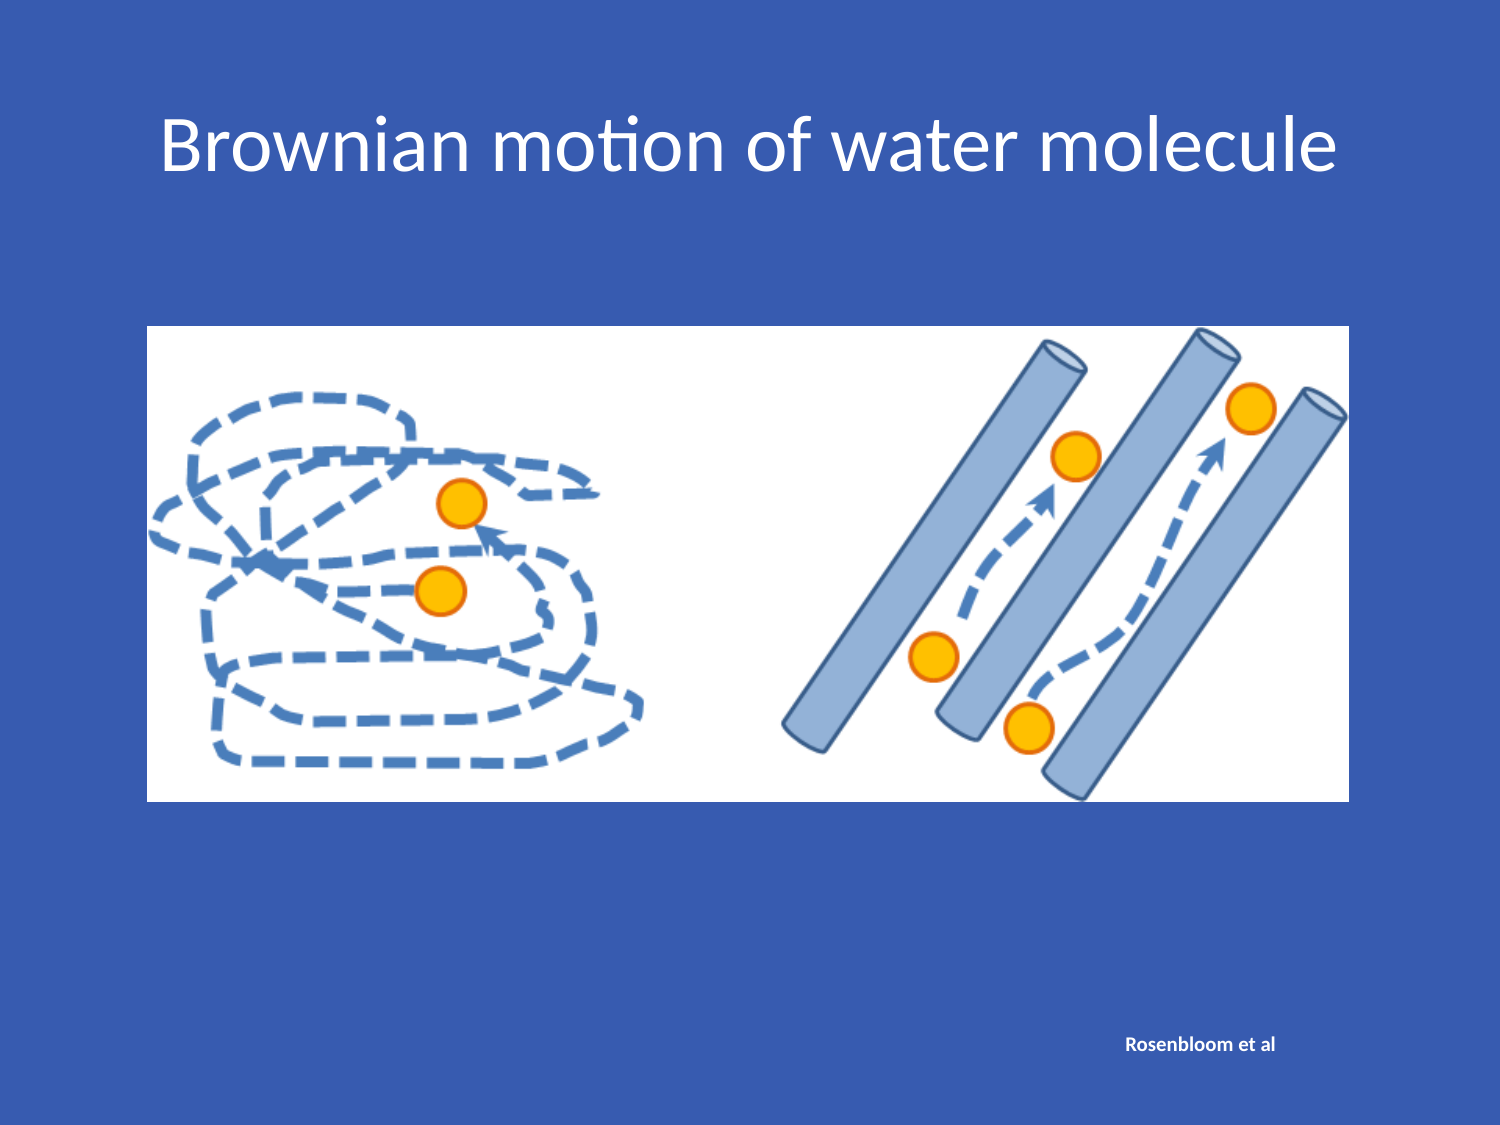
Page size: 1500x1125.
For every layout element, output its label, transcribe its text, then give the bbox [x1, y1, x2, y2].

title Brownian motion of water molecule [75, 45, 1425, 233]
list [147, 326, 1350, 802]
text_box Rosenbloom et al [1110, 1023, 1430, 1063]
